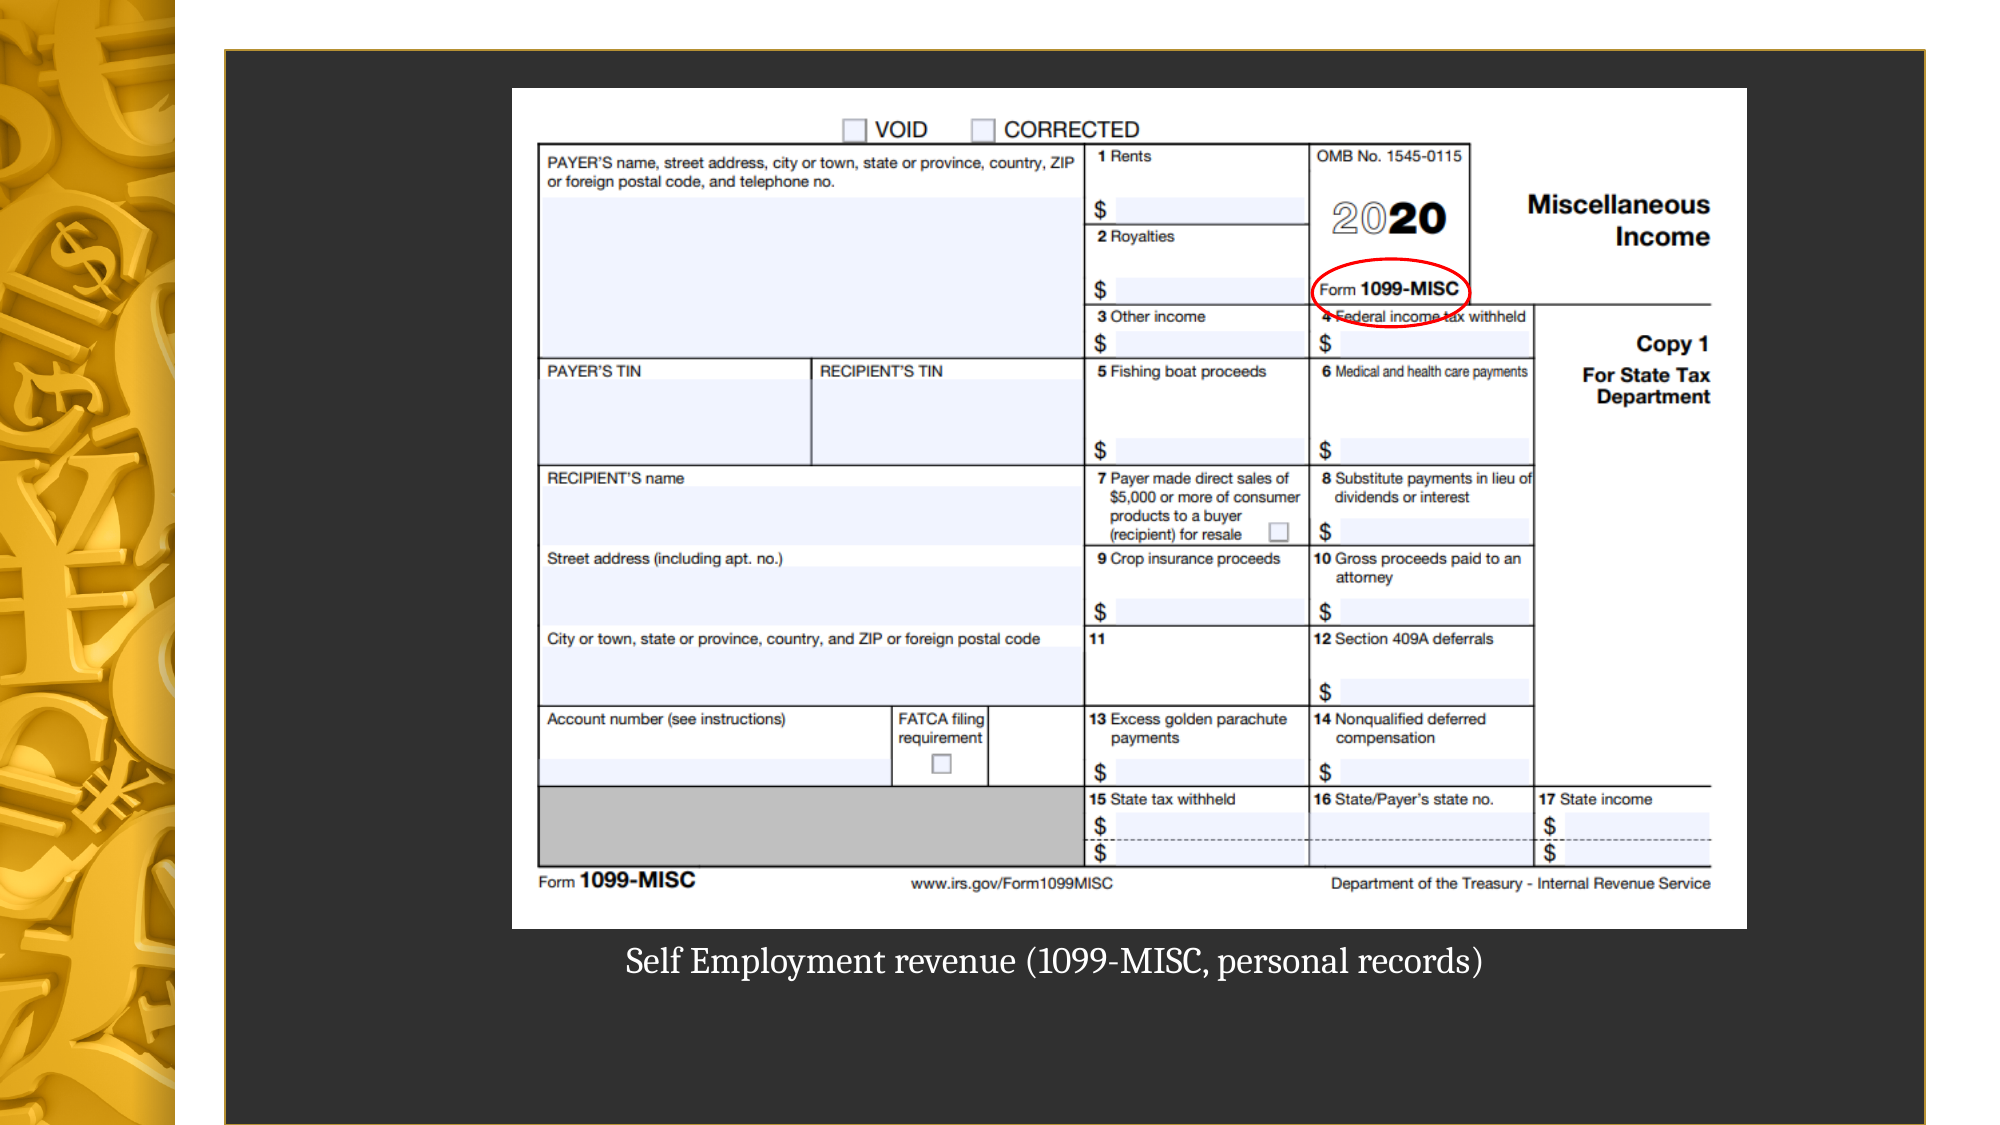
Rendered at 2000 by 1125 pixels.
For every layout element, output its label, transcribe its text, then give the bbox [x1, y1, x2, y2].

text_box Self Employment revenue (1099-MISC, personal records) [611, 929, 1501, 989]
picture [512, 88, 1747, 929]
picture [0, 0, 175, 1125]
text_box [224, 49, 1926, 1125]
